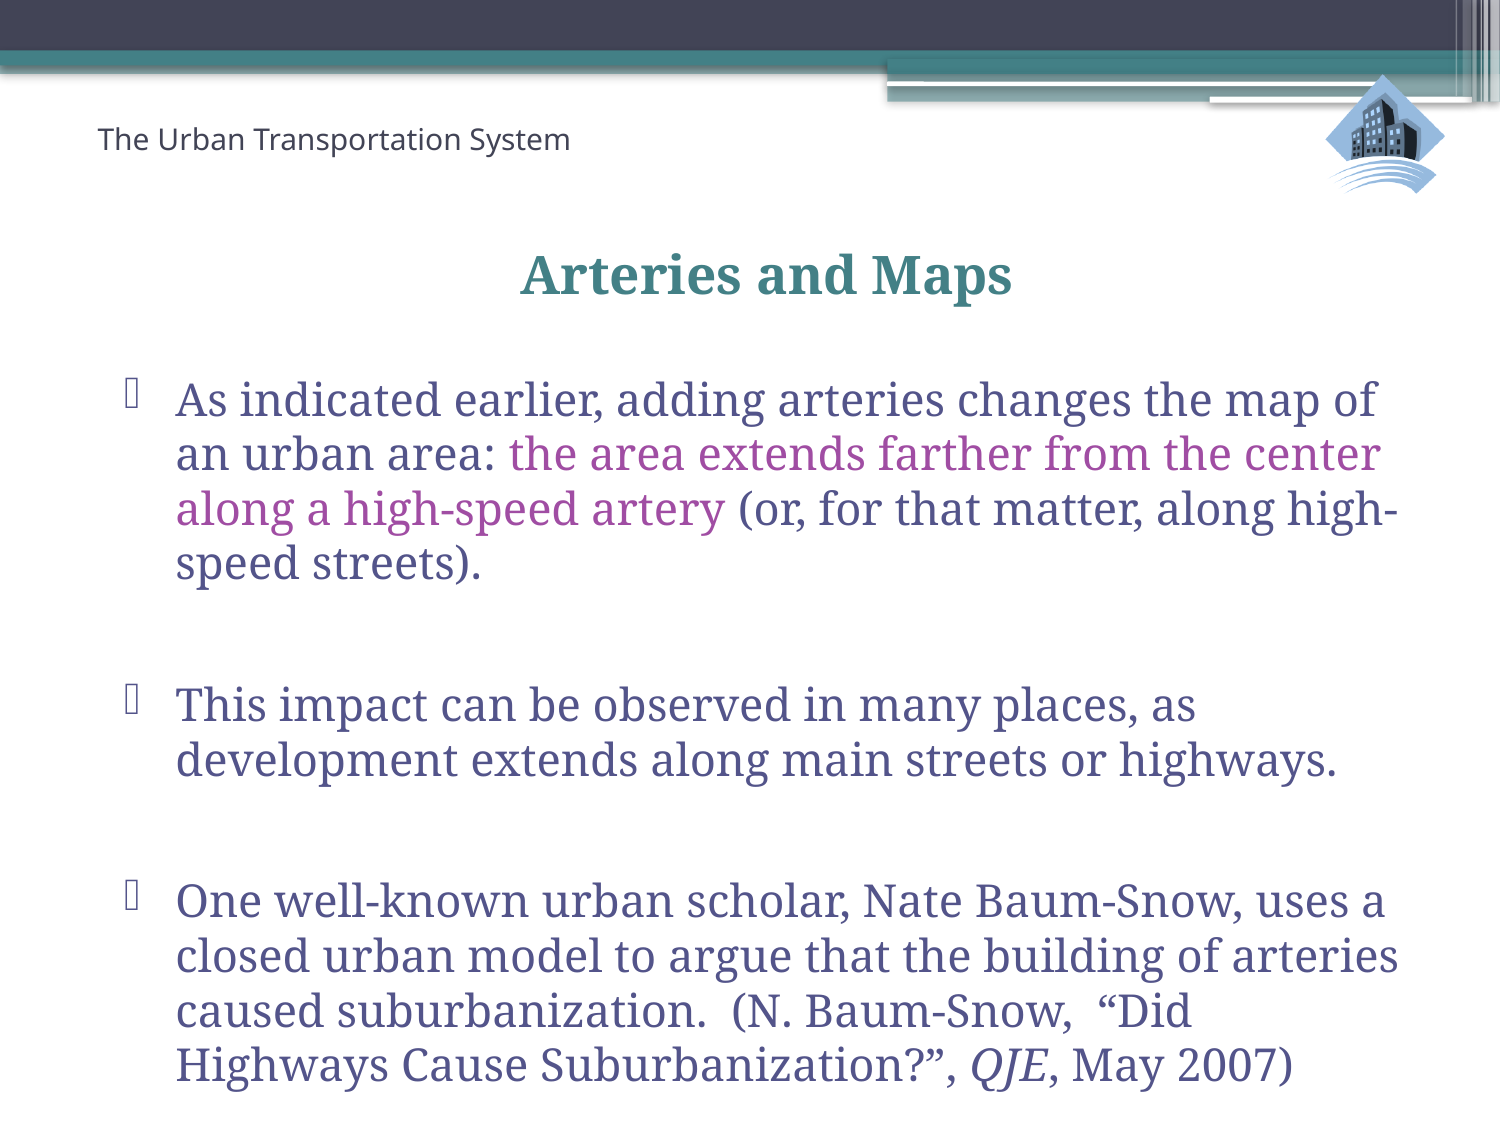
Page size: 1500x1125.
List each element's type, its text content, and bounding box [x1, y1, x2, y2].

picture [1324, 74, 1445, 194]
title The Urban Transportation System [75, 112, 1319, 200]
list Arteries and Maps As indicated earlier, adding arteries changes the map of an urban area: the area extends farther from the center along a high-speed artery (or, for that matter, along high-speed streets). This impact can be observed in many places, as development extends along main streets or highways. One well-known urban scholar, Nate Baum-Snow, uses a closed urban model to argue that the building of arteries caused suburbanization. (N. Baum-Snow, “Did Highways Cause Suburbanization?”, QJE, May 2007) [75, 233, 1425, 1113]
